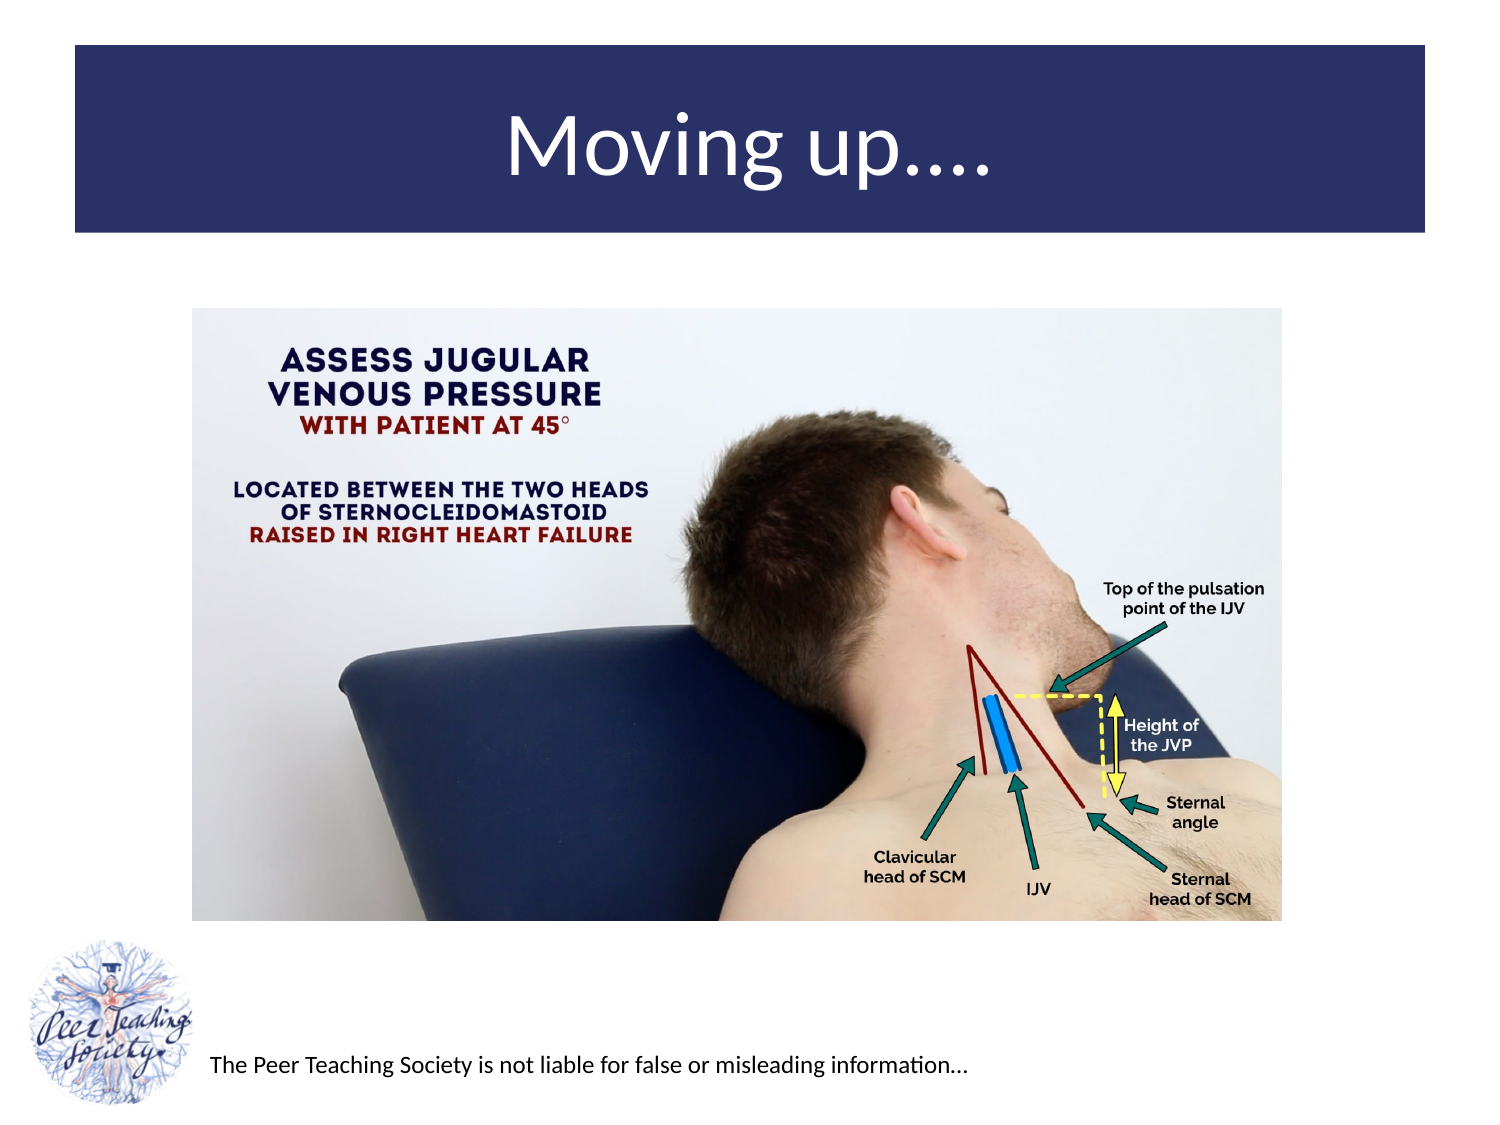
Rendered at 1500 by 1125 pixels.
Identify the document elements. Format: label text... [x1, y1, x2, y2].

picture [192, 307, 1282, 921]
title Moving up.... [75, 45, 1425, 233]
picture [26, 938, 195, 1107]
